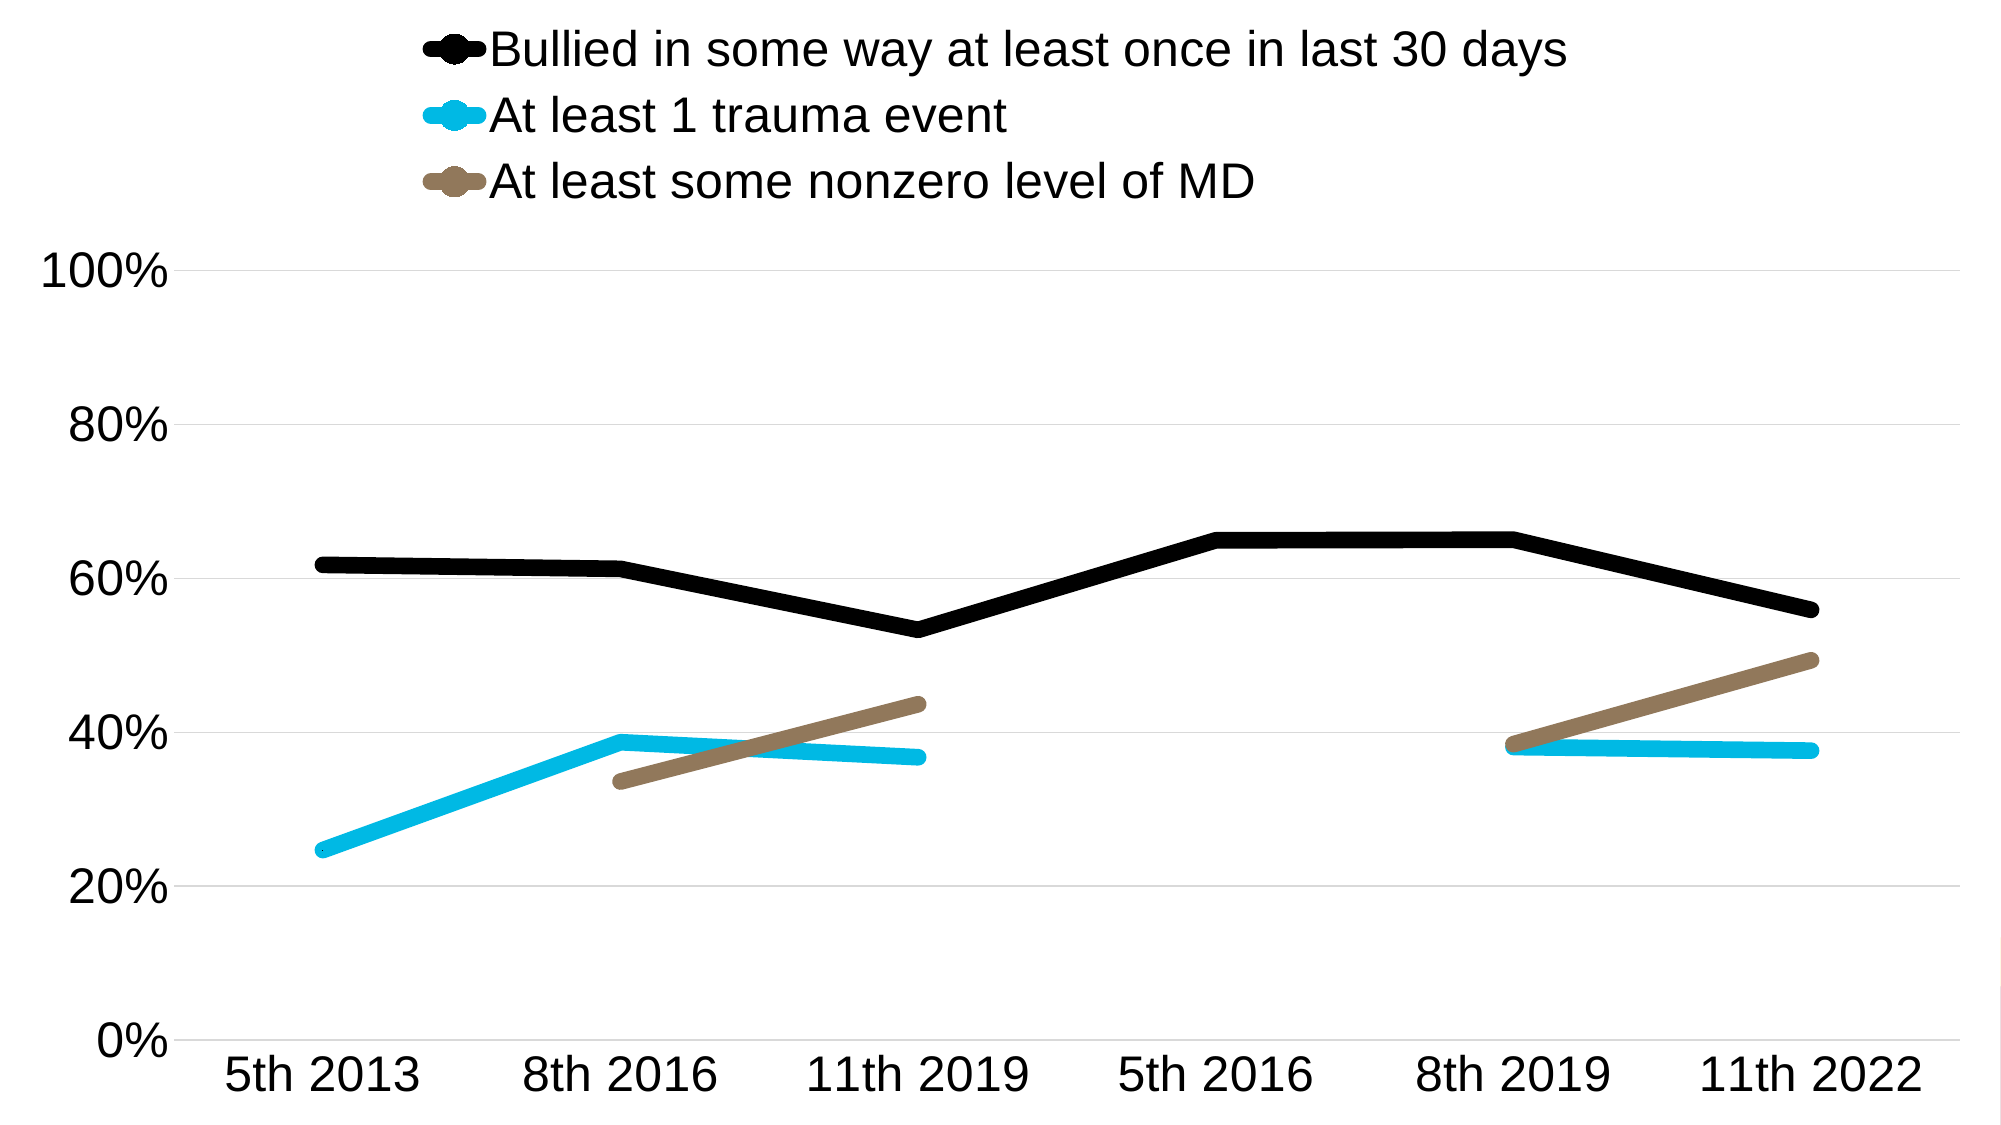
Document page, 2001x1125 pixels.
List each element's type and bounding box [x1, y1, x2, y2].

chart [0, 0, 2000, 1125]
